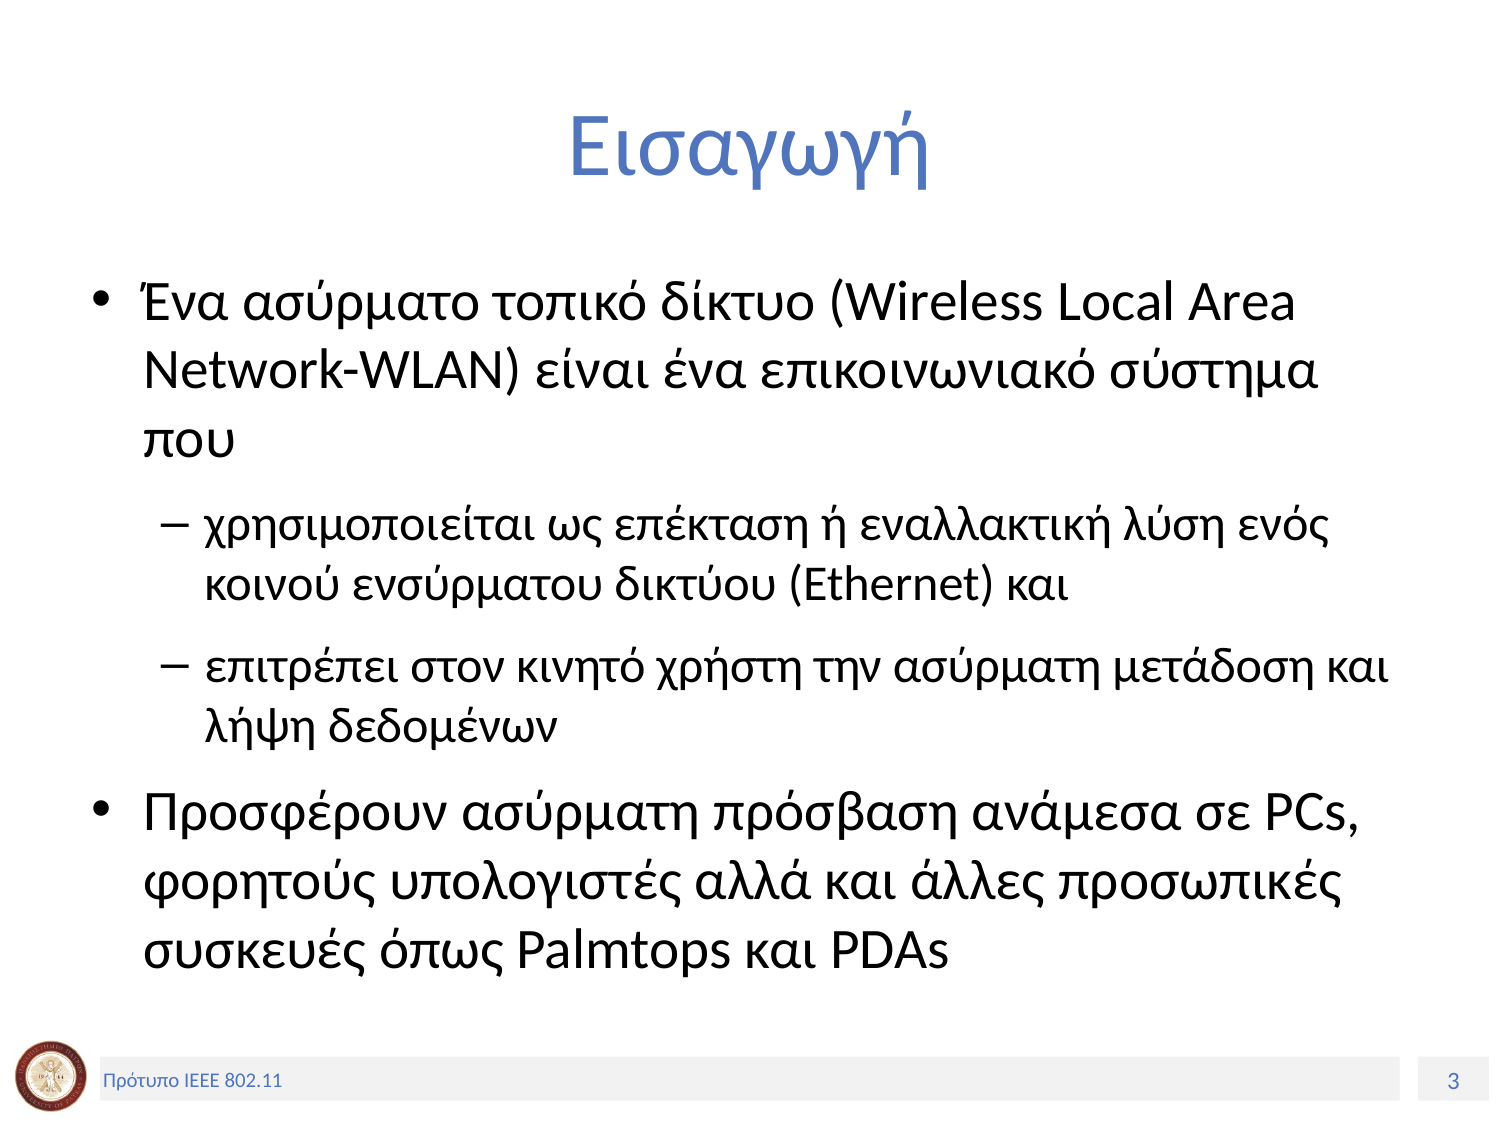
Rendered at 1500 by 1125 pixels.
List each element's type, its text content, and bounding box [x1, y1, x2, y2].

title Εισαγωγή [75, 45, 1425, 233]
list Ένα ασύρματο τοπικό δίκτυο (Wireless Local Area Network-WLAN) είναι ένα επικοινωνιακό σύστημα που χρησιμοποιείται ως επέκταση ή εναλλακτική λύση ενός κοινού ενσύρματου δικτύου (Ethernet) και επιτρέπει στον κινητό χρήστη την ασύρματη μετάδοση και λήψη δεδομένων Προσφέρουν ασύρματη πρόσβαση ανάμεσα σε PCs, φορητούς υπολογιστές αλλά και άλλες προσωπικές συσκευές όπως Palmtops και PDAs [76, 255, 1427, 998]
picture [1, 1027, 100, 1125]
